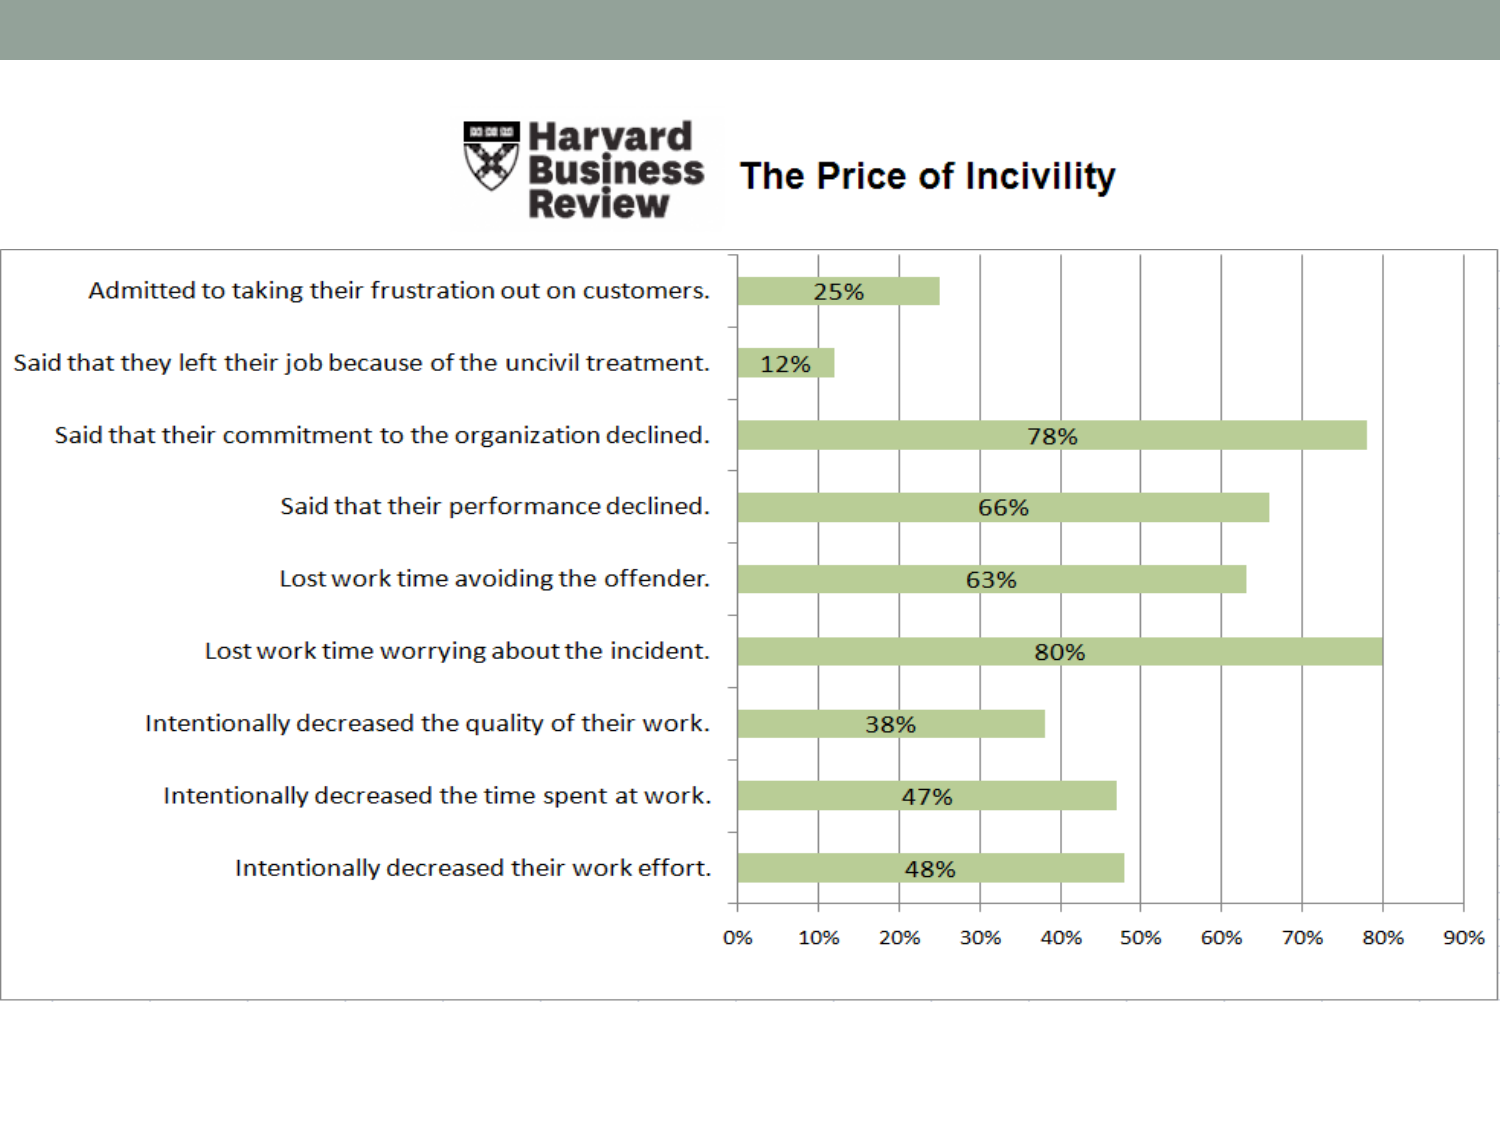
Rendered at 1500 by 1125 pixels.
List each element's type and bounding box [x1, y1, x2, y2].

picture [727, 140, 1136, 206]
picture [449, 106, 726, 239]
picture [0, 249, 1500, 1002]
